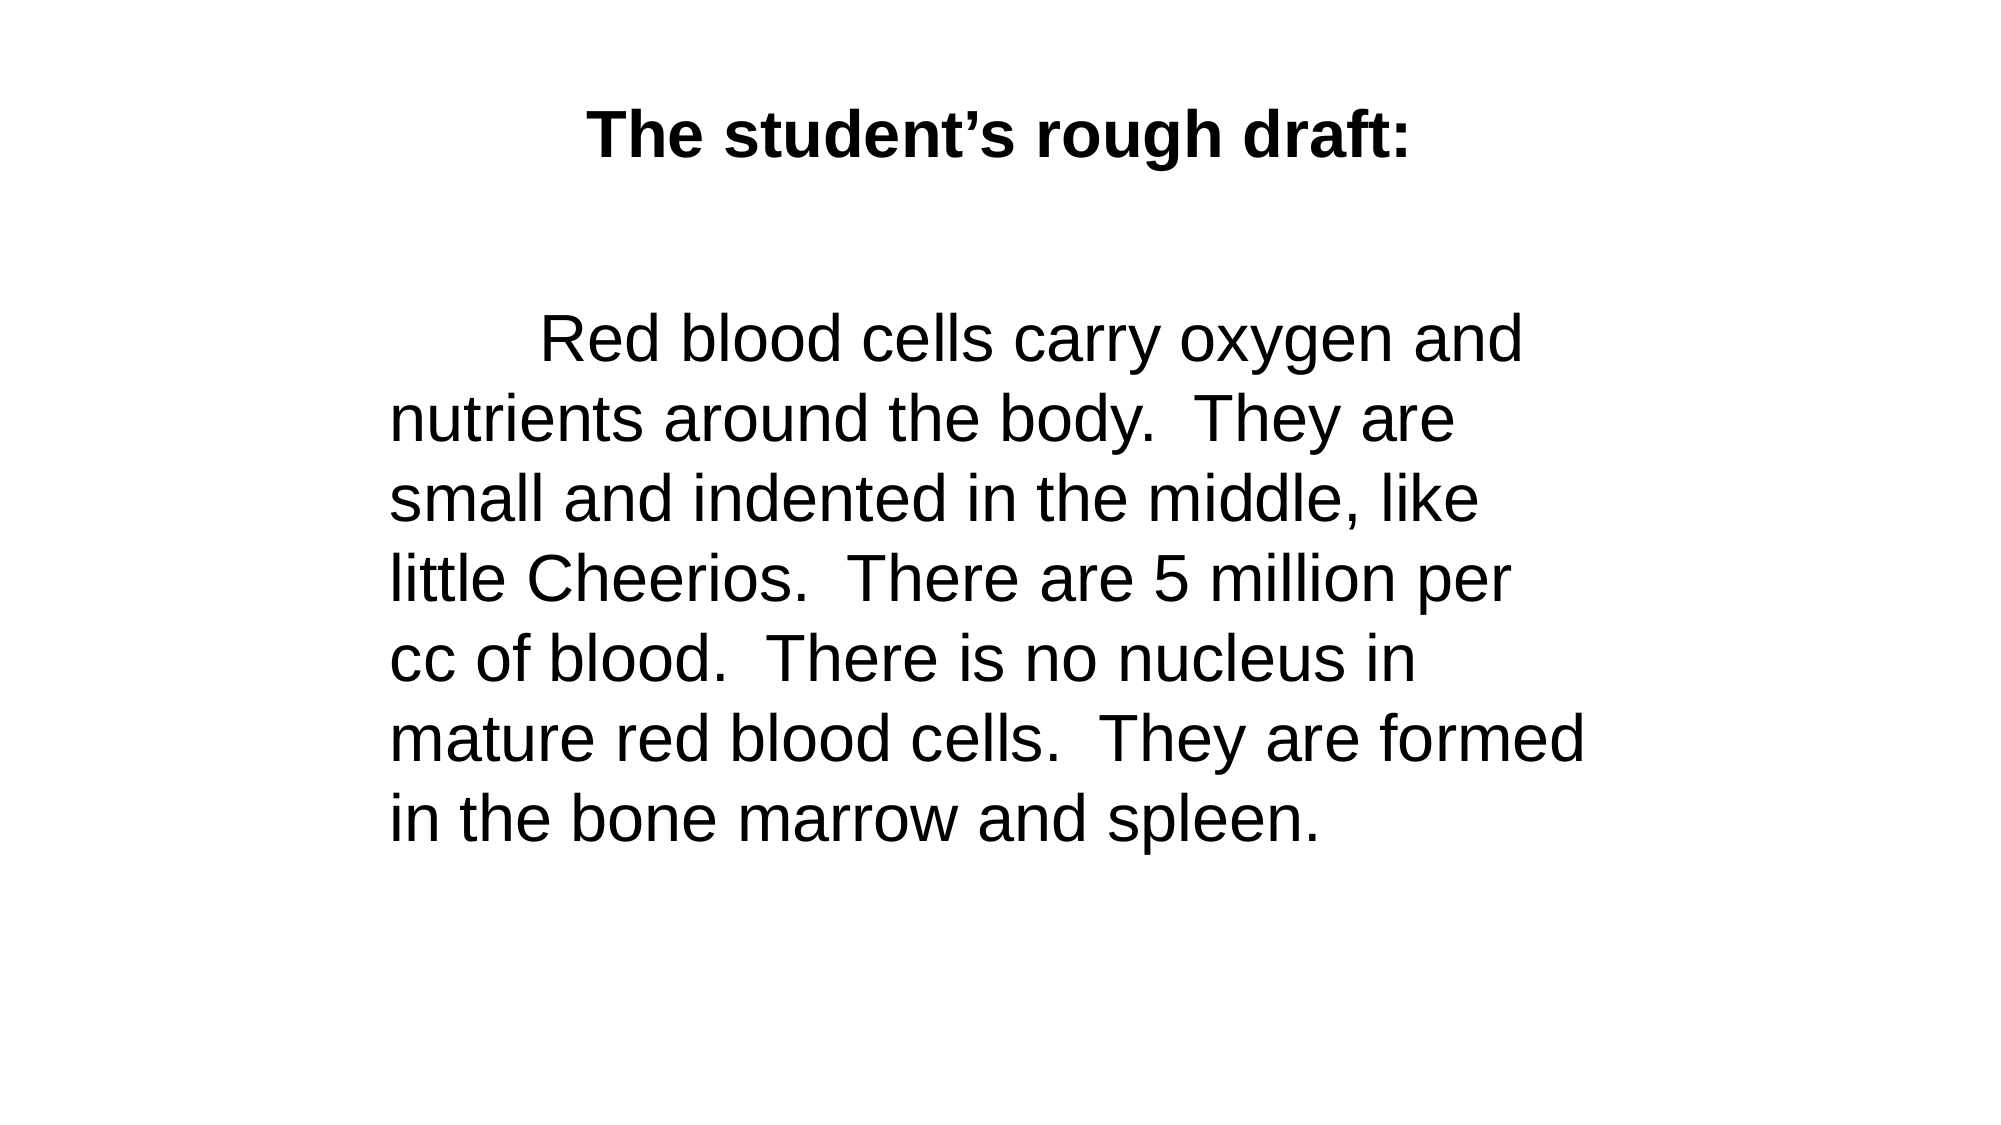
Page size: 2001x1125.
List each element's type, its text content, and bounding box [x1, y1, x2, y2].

title The student’s rough draft: [324, 37, 1676, 226]
text_box Red blood cells carry oxygen and nutrients around the body. They are small and indented in the middle, like little Cheerios. There are 5 million per cc of blood. There is no nucleus in mature red blood cells. They are formed in the bone marrow and spleen. [375, 287, 1613, 862]
